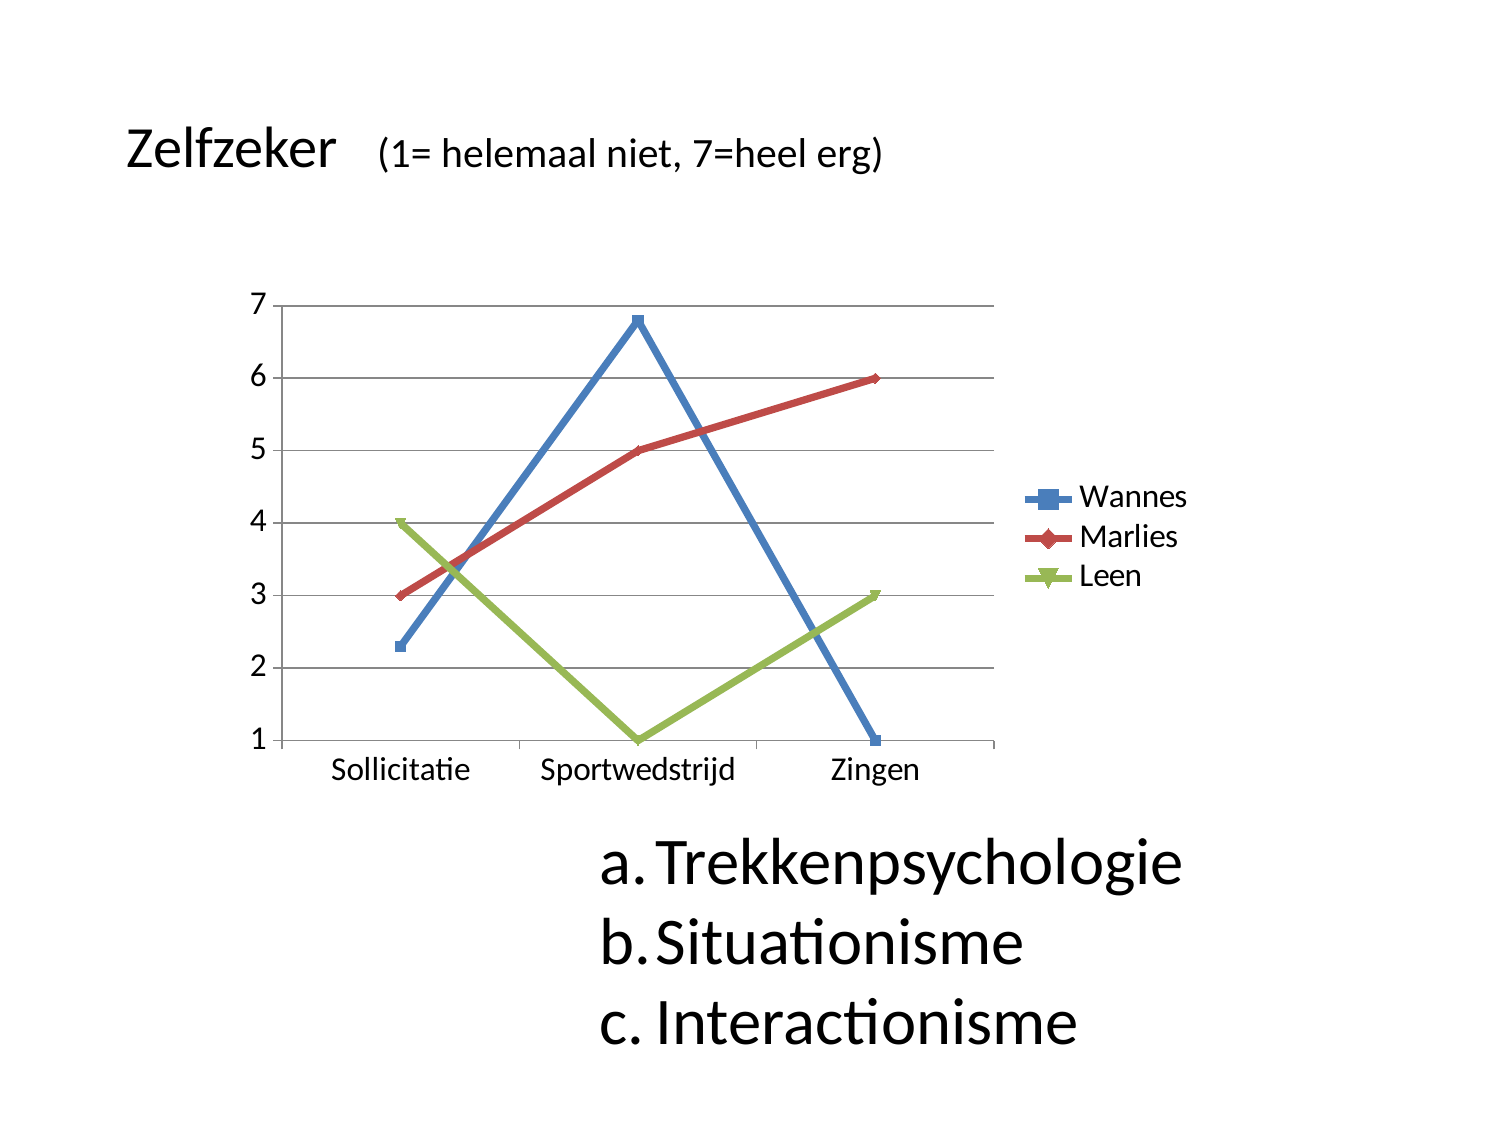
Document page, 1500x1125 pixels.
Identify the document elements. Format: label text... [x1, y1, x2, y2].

text_box Zelfzeker (1= helemaal niet, 7=heel erg) [112, 101, 1081, 187]
chart [229, 278, 1211, 799]
text_box Trekkenpsychologie Situationisme Interactionisme [584, 810, 1353, 1066]
